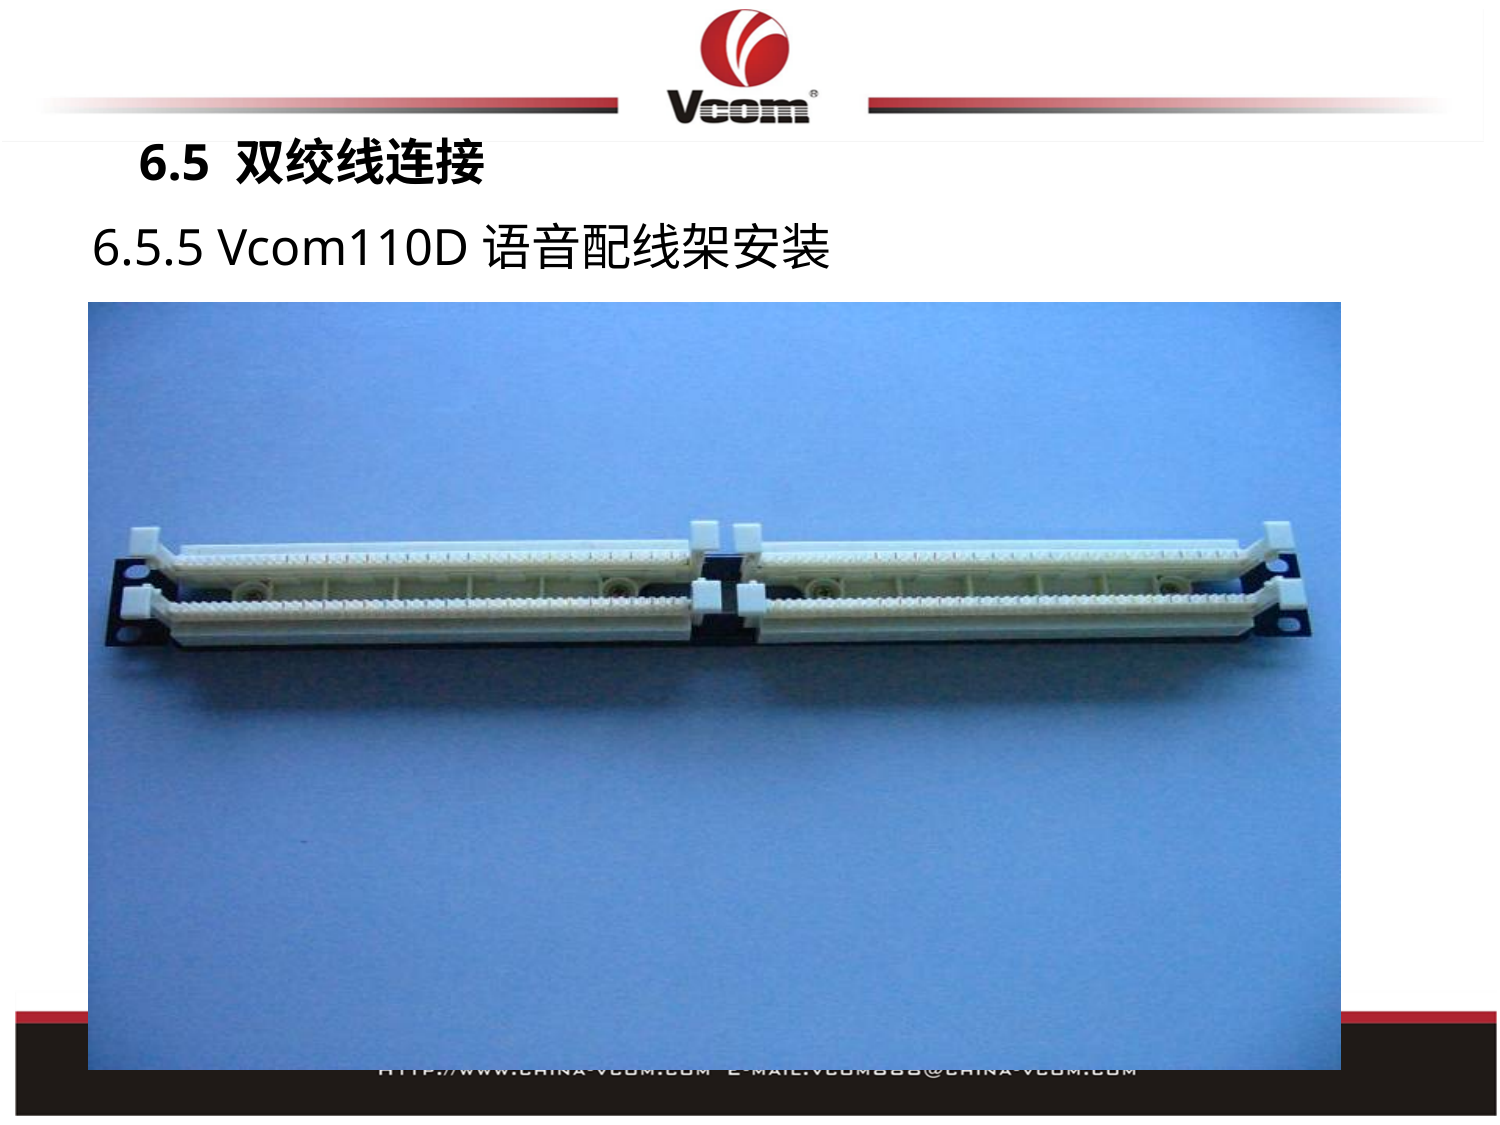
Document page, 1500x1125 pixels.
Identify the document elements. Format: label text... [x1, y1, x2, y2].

title 6.5 双绞线连接 [123, 125, 538, 197]
list 6.5.5 Vcom110D语音配线架安装 [76, 208, 1424, 1071]
picture [2, 9, 1497, 1116]
